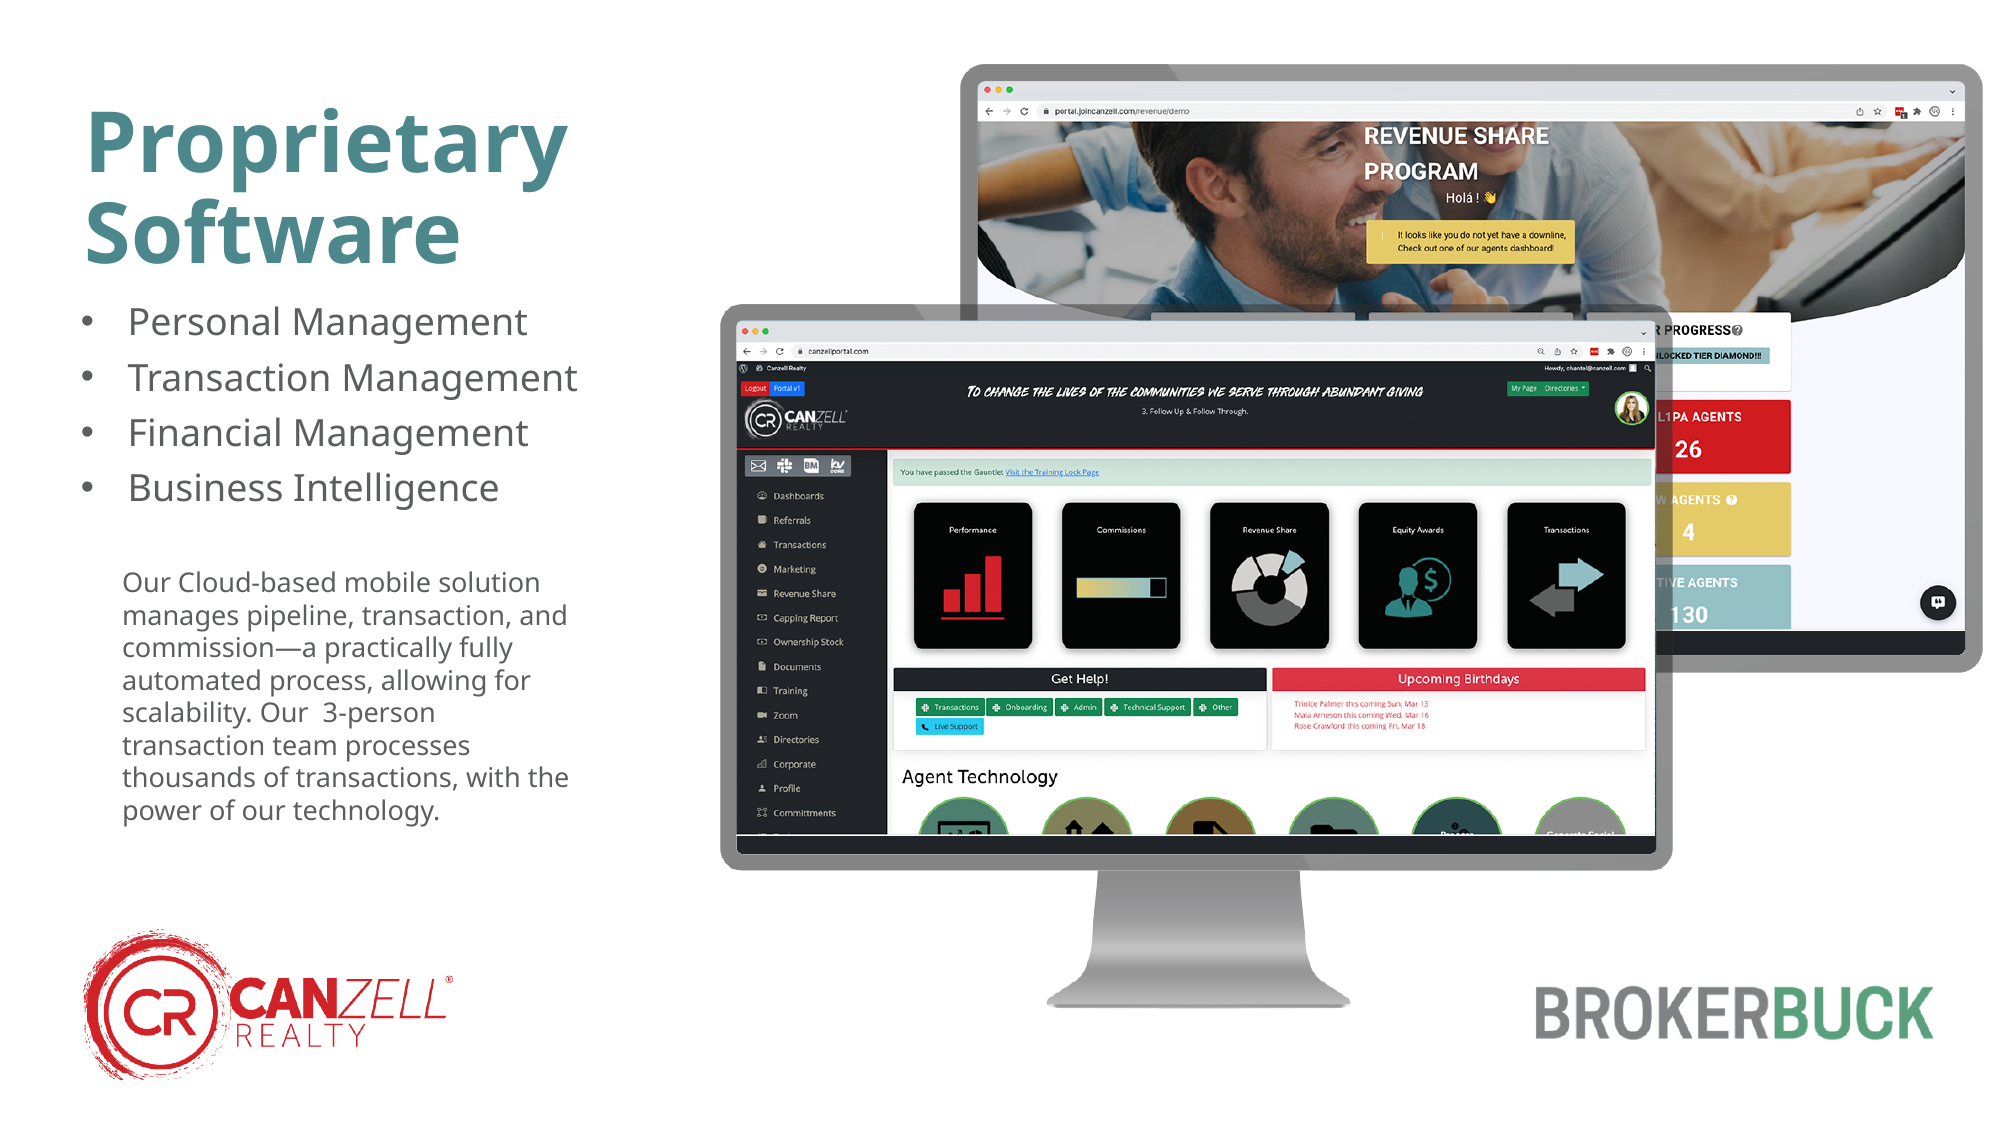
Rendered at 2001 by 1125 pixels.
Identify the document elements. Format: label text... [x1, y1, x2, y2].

text_box Personal Management Transaction Management Financial Management Business Intelligence [66, 290, 570, 517]
text_box Proprietary Software [70, 92, 570, 291]
text_box Our Cloud-based mobile solution manages pipeline, transaction, and commission—a practically fully automated process, allowing for scalability. Our 3-person transaction team processes thousands of transactions, with the power of our technology. [107, 558, 570, 833]
picture [72, 925, 481, 1091]
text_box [570, 0, 2000, 1057]
